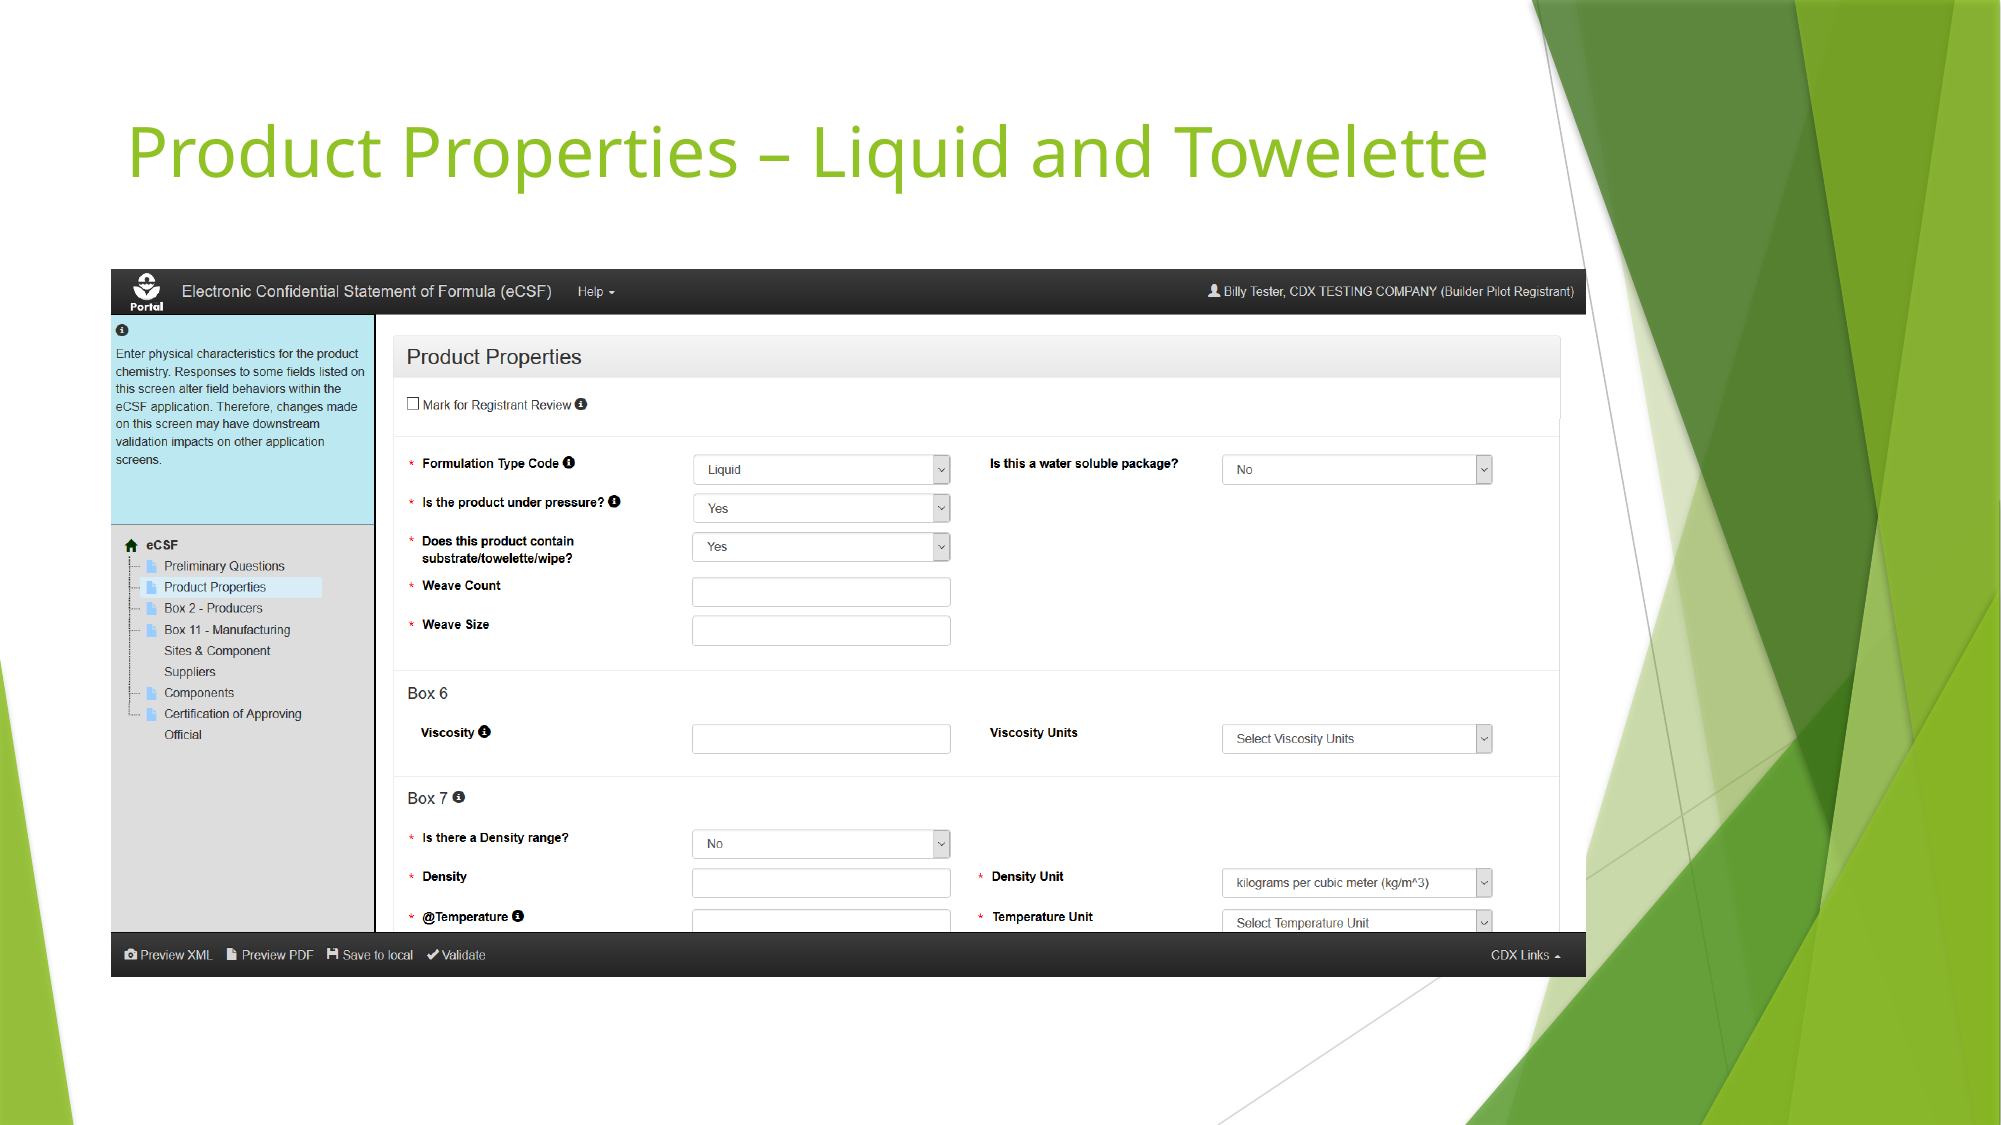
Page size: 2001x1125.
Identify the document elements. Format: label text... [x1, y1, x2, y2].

title Product Properties – Liquid and Towelette [111, 99, 1522, 203]
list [110, 269, 1587, 978]
